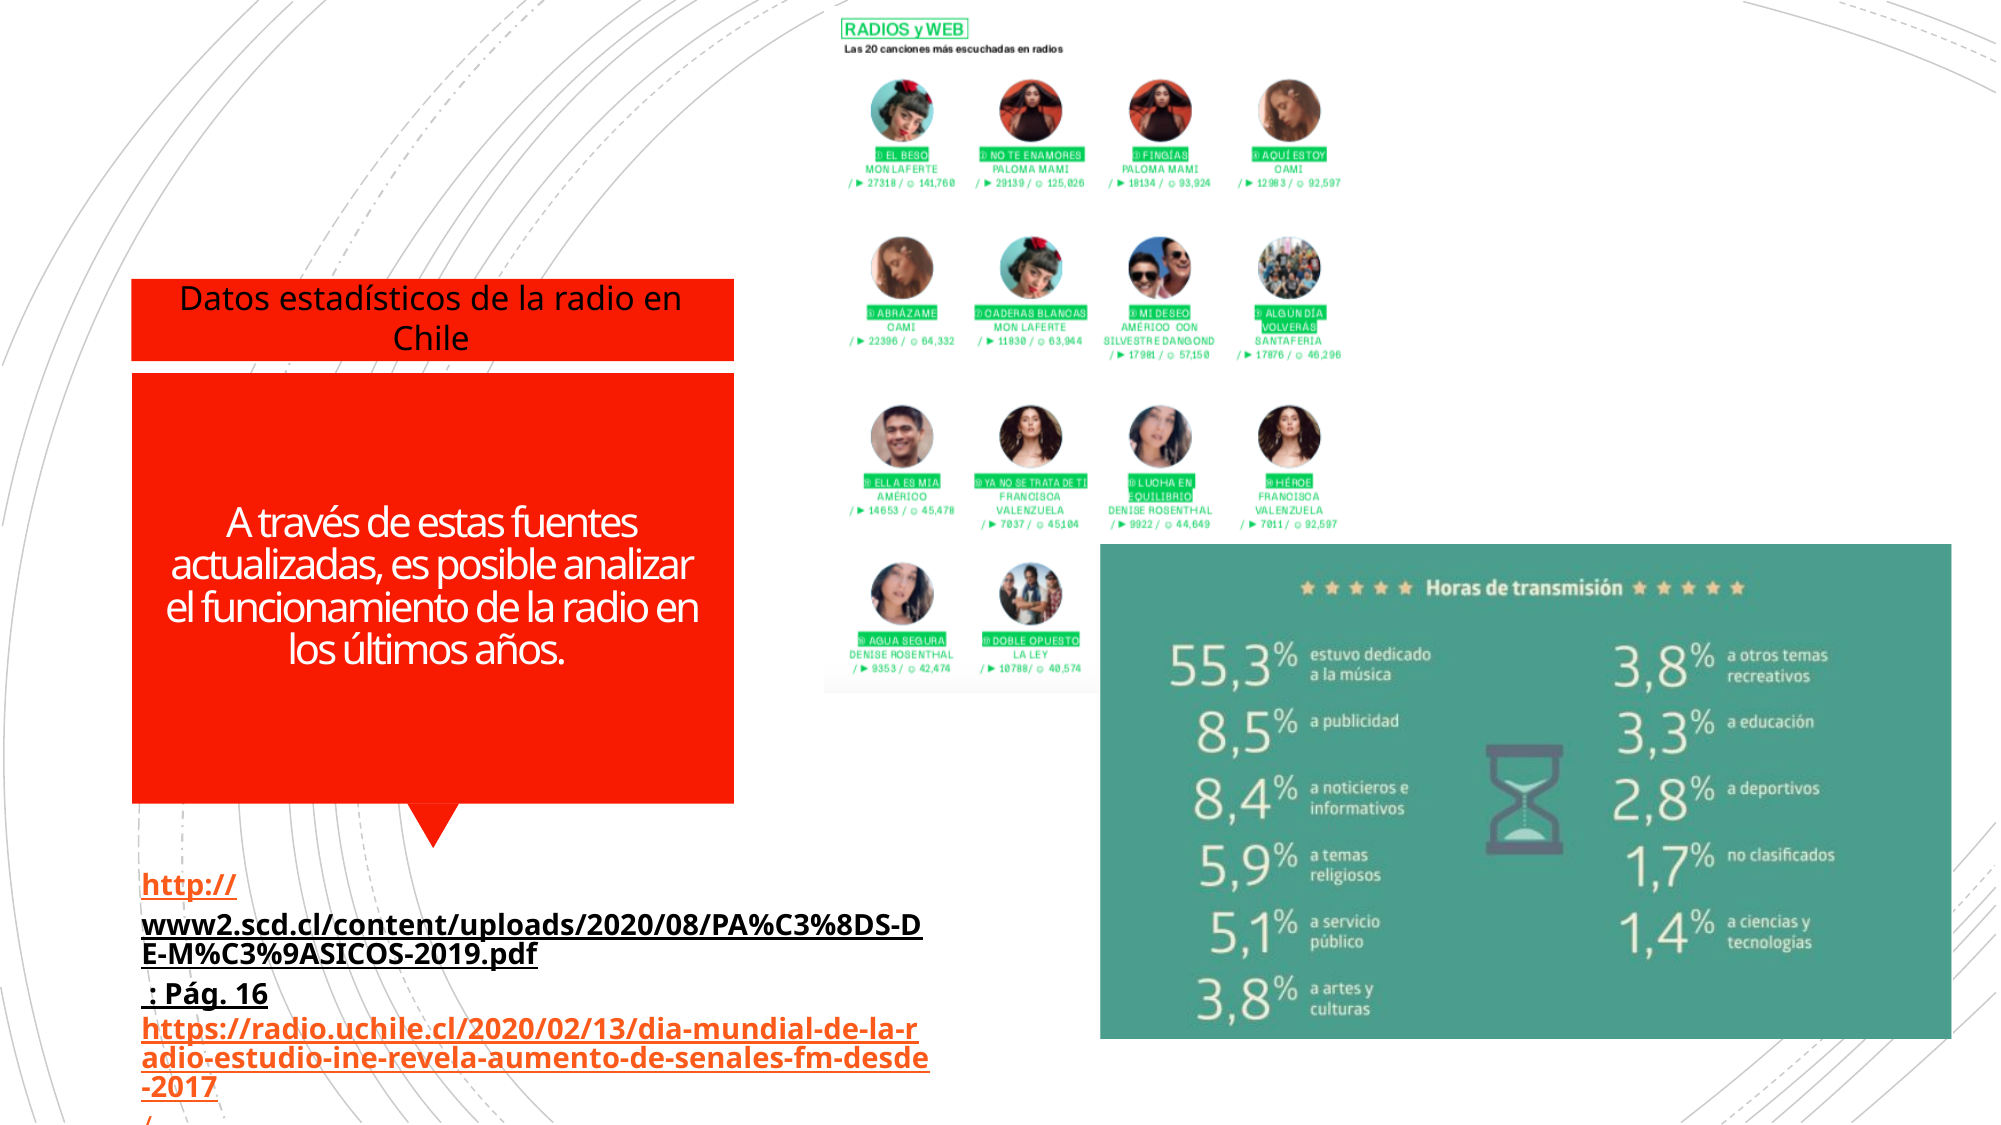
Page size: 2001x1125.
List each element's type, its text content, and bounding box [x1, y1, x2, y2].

title A través de estas fuentes actualizadas, es posible analizar el funcionamiento de la radio en los últimos años. [126, 365, 736, 828]
text_box http://www2.scd.cl/content/uploads/2020/08/PA%C3%8DS-DE-M%C3%9ASICOS-2019.pdf : Pág. 16 https://radio.uchile.cl/2020/02/13/dia-mundial-de-la-radio-estudio-ine-revela-aumento-de-senales-fm-desde-2017/ [126, 858, 945, 1103]
picture [824, 5, 1953, 1039]
text_box Datos estadísticos de la radio en Chile [126, 269, 736, 365]
